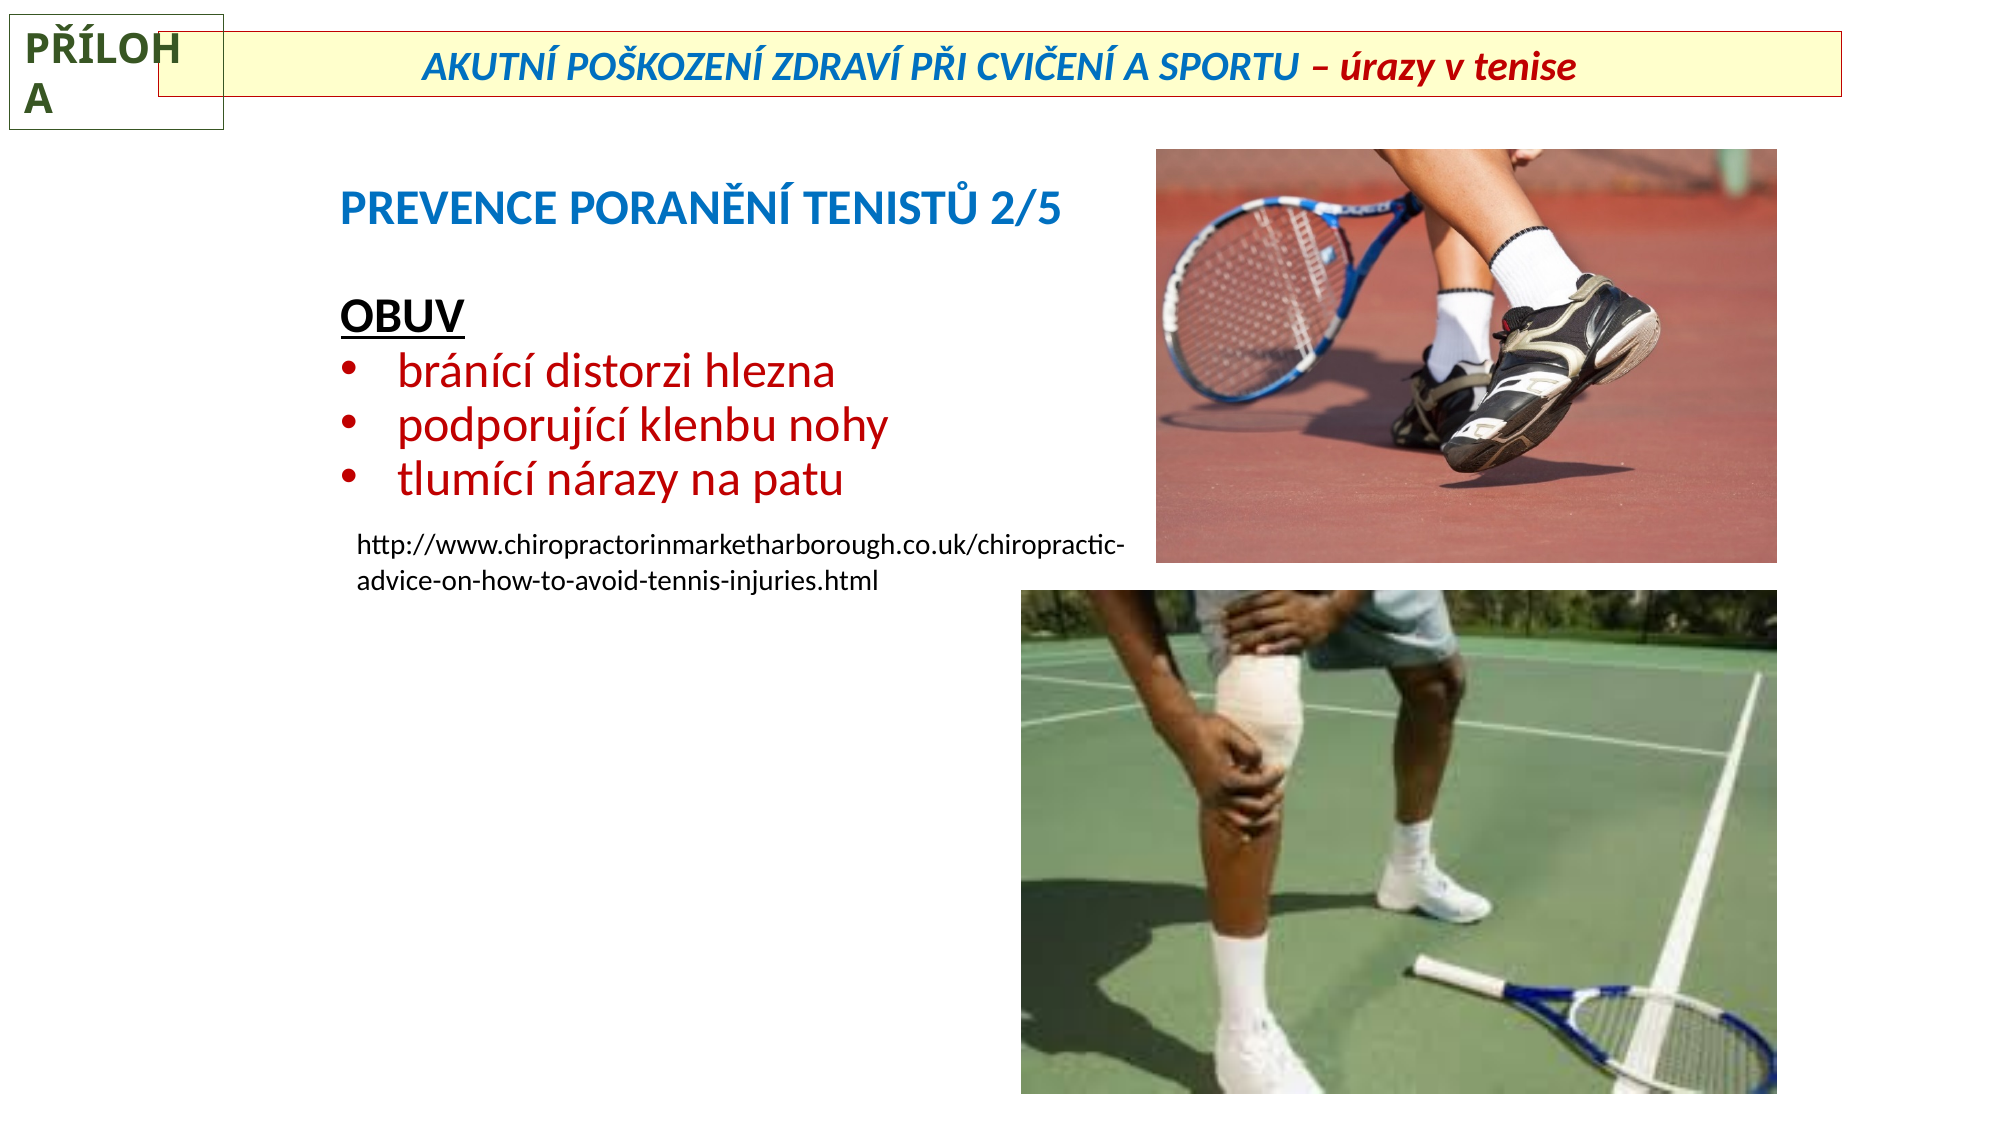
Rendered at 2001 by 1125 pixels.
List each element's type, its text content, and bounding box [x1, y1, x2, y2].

text_box http://www.chiropractorinmarketharborough.co.uk/chiropractic-advice-on-how-to-avoid-tennis-injuries.html [341, 518, 1145, 604]
picture [1020, 590, 1777, 1094]
text_box PŘÍLOHA [9, 14, 224, 130]
picture [1156, 149, 1777, 563]
text_box PREVENCE PORANĚNÍ TENISTů 2/5 OBUV bránící distorzi hlezna podporující klenbu nohy tlumící nárazy na patu [325, 169, 1084, 519]
text_box AKUTNÍ POŠKOZENÍ ZDRAVÍ PŘI CVIČENÍ A SPORTU – úrazy v tenise [224, 31, 1842, 97]
